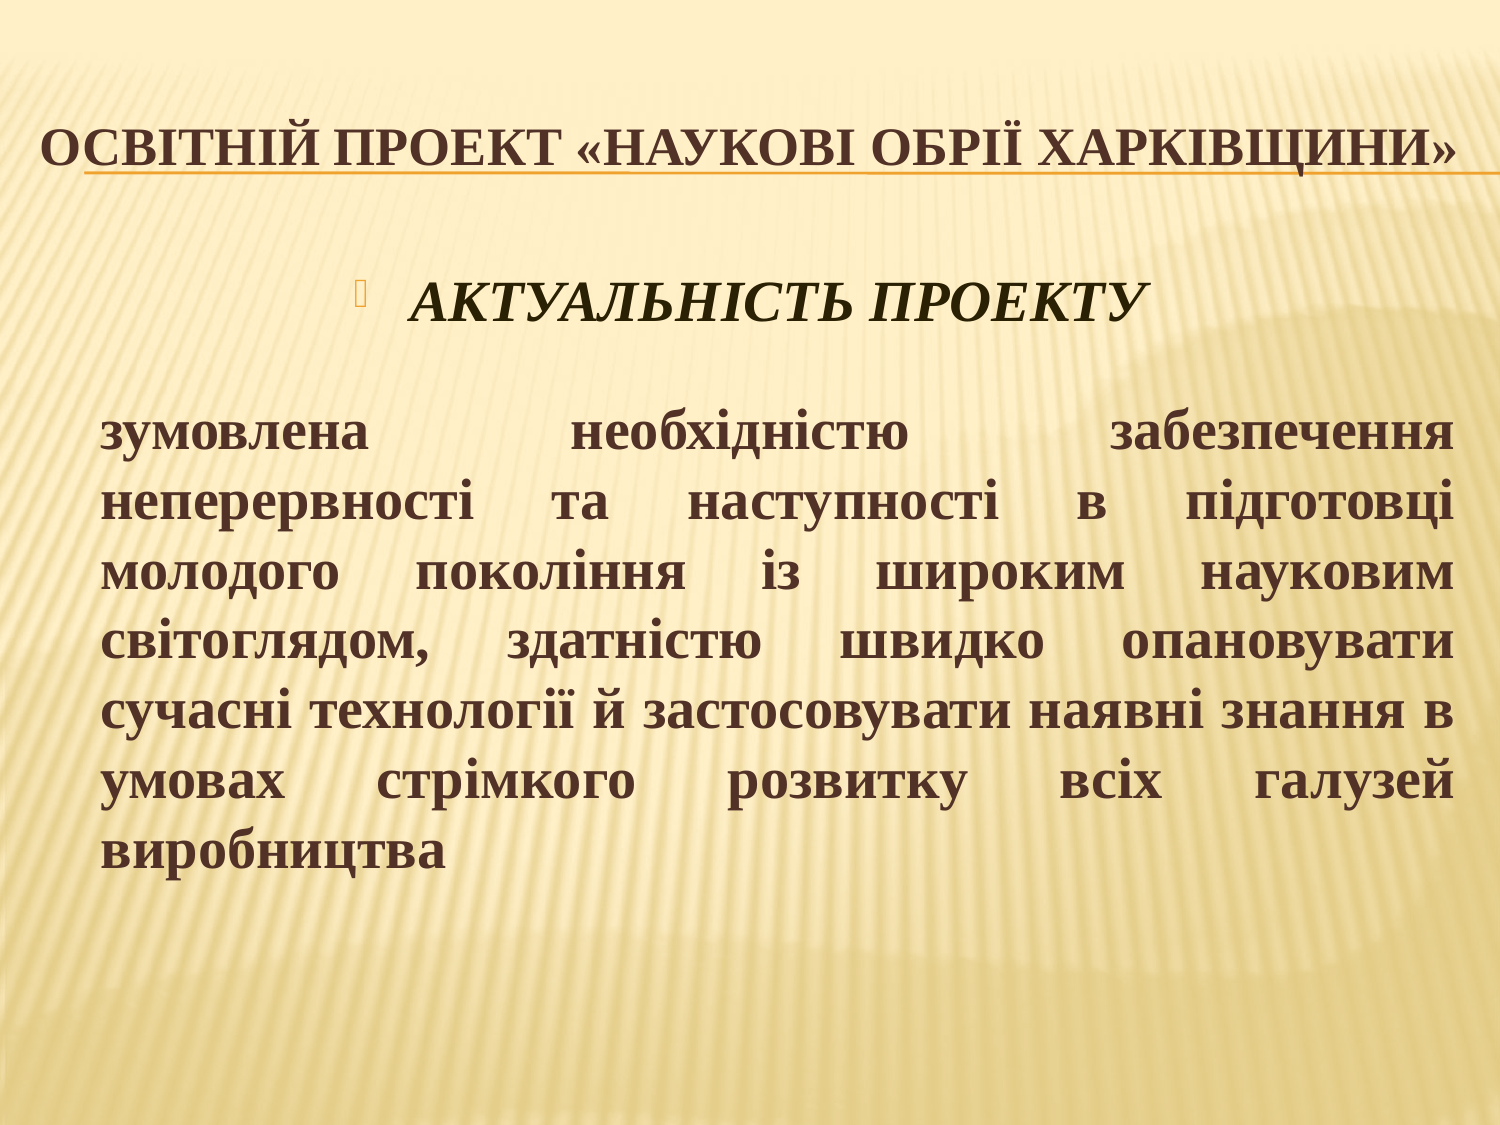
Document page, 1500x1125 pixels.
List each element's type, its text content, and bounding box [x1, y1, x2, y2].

list АКТУАЛЬНІСТЬ ПРОЕКТУ зумовлена необхідністю забезпечення неперервності та наступності в підготовці молодого покоління із широким науковим світоглядом, здатністю швидко опановувати сучасні технології й застосовувати наявні знання в умовах стрімкого розвитку всіх галузей виробництва [29, 255, 1471, 1071]
title Освітній проект «наукові обрії харківщини» [0, 75, 1500, 213]
